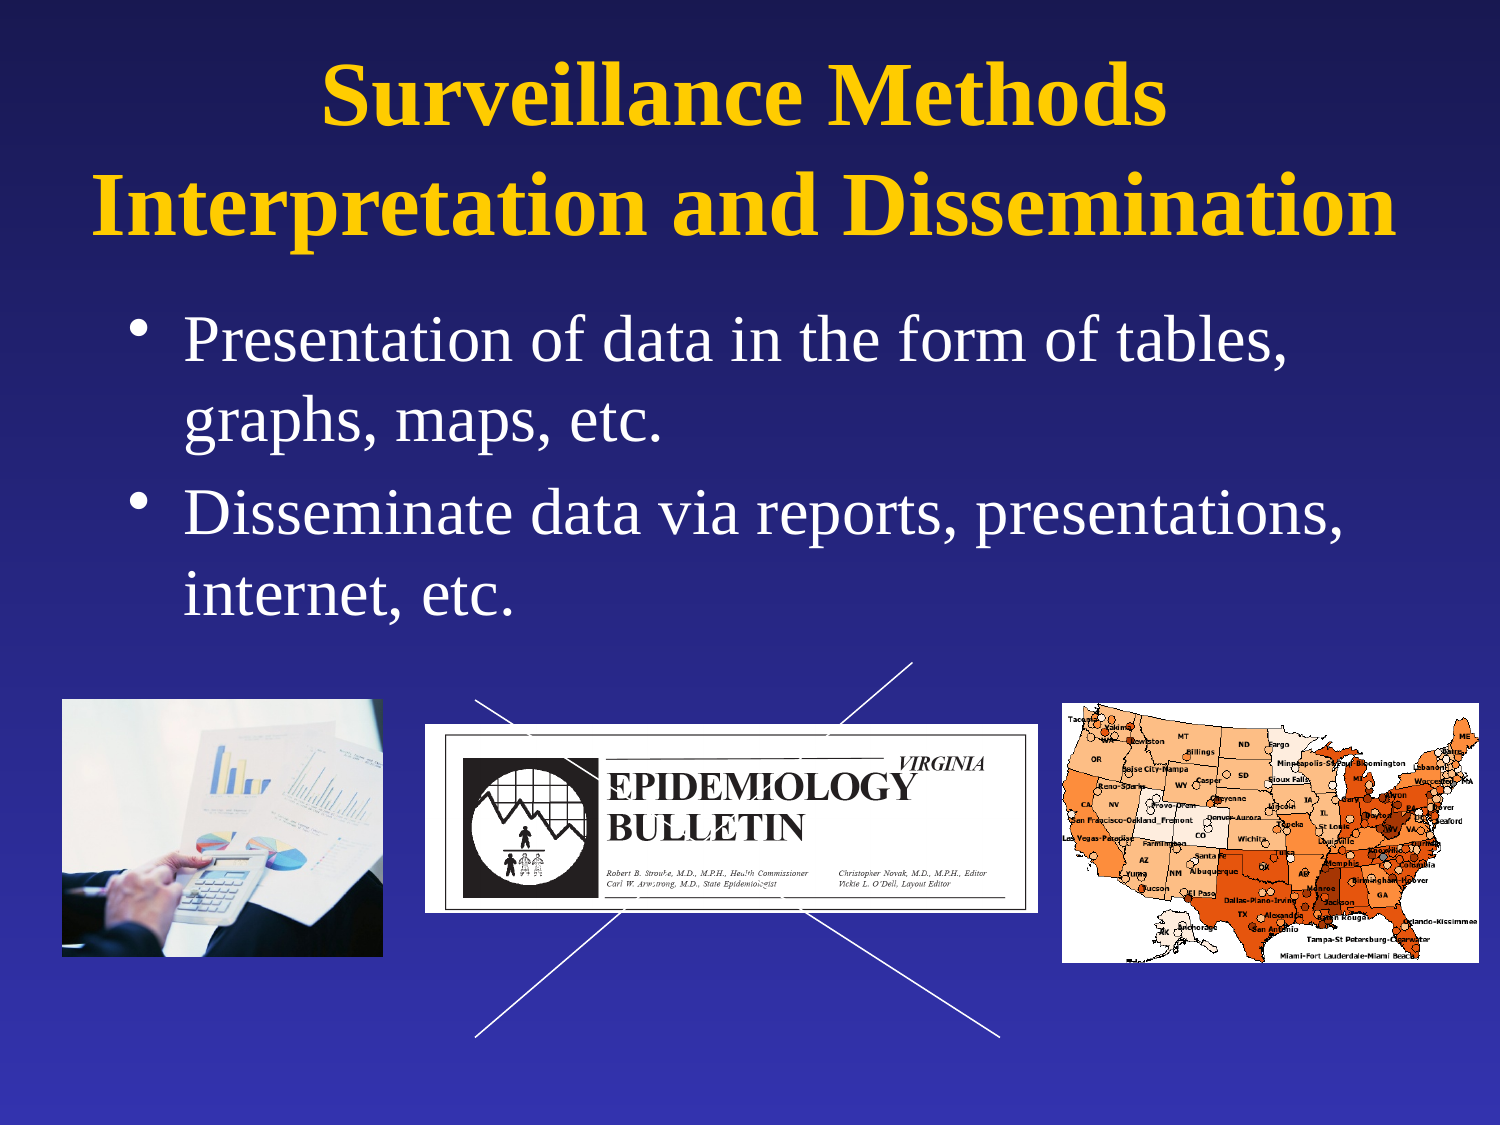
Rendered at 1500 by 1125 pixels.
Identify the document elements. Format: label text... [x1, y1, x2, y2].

list Presentation of data in the form of tables, graphs, maps, etc. Disseminate data via reports, presentations, internet, etc. [112, 287, 1388, 1088]
picture [1062, 703, 1479, 963]
picture [62, 699, 383, 958]
picture [424, 724, 1038, 913]
title Surveillance Methods Interpretation and Dissemination [37, 50, 1454, 238]
